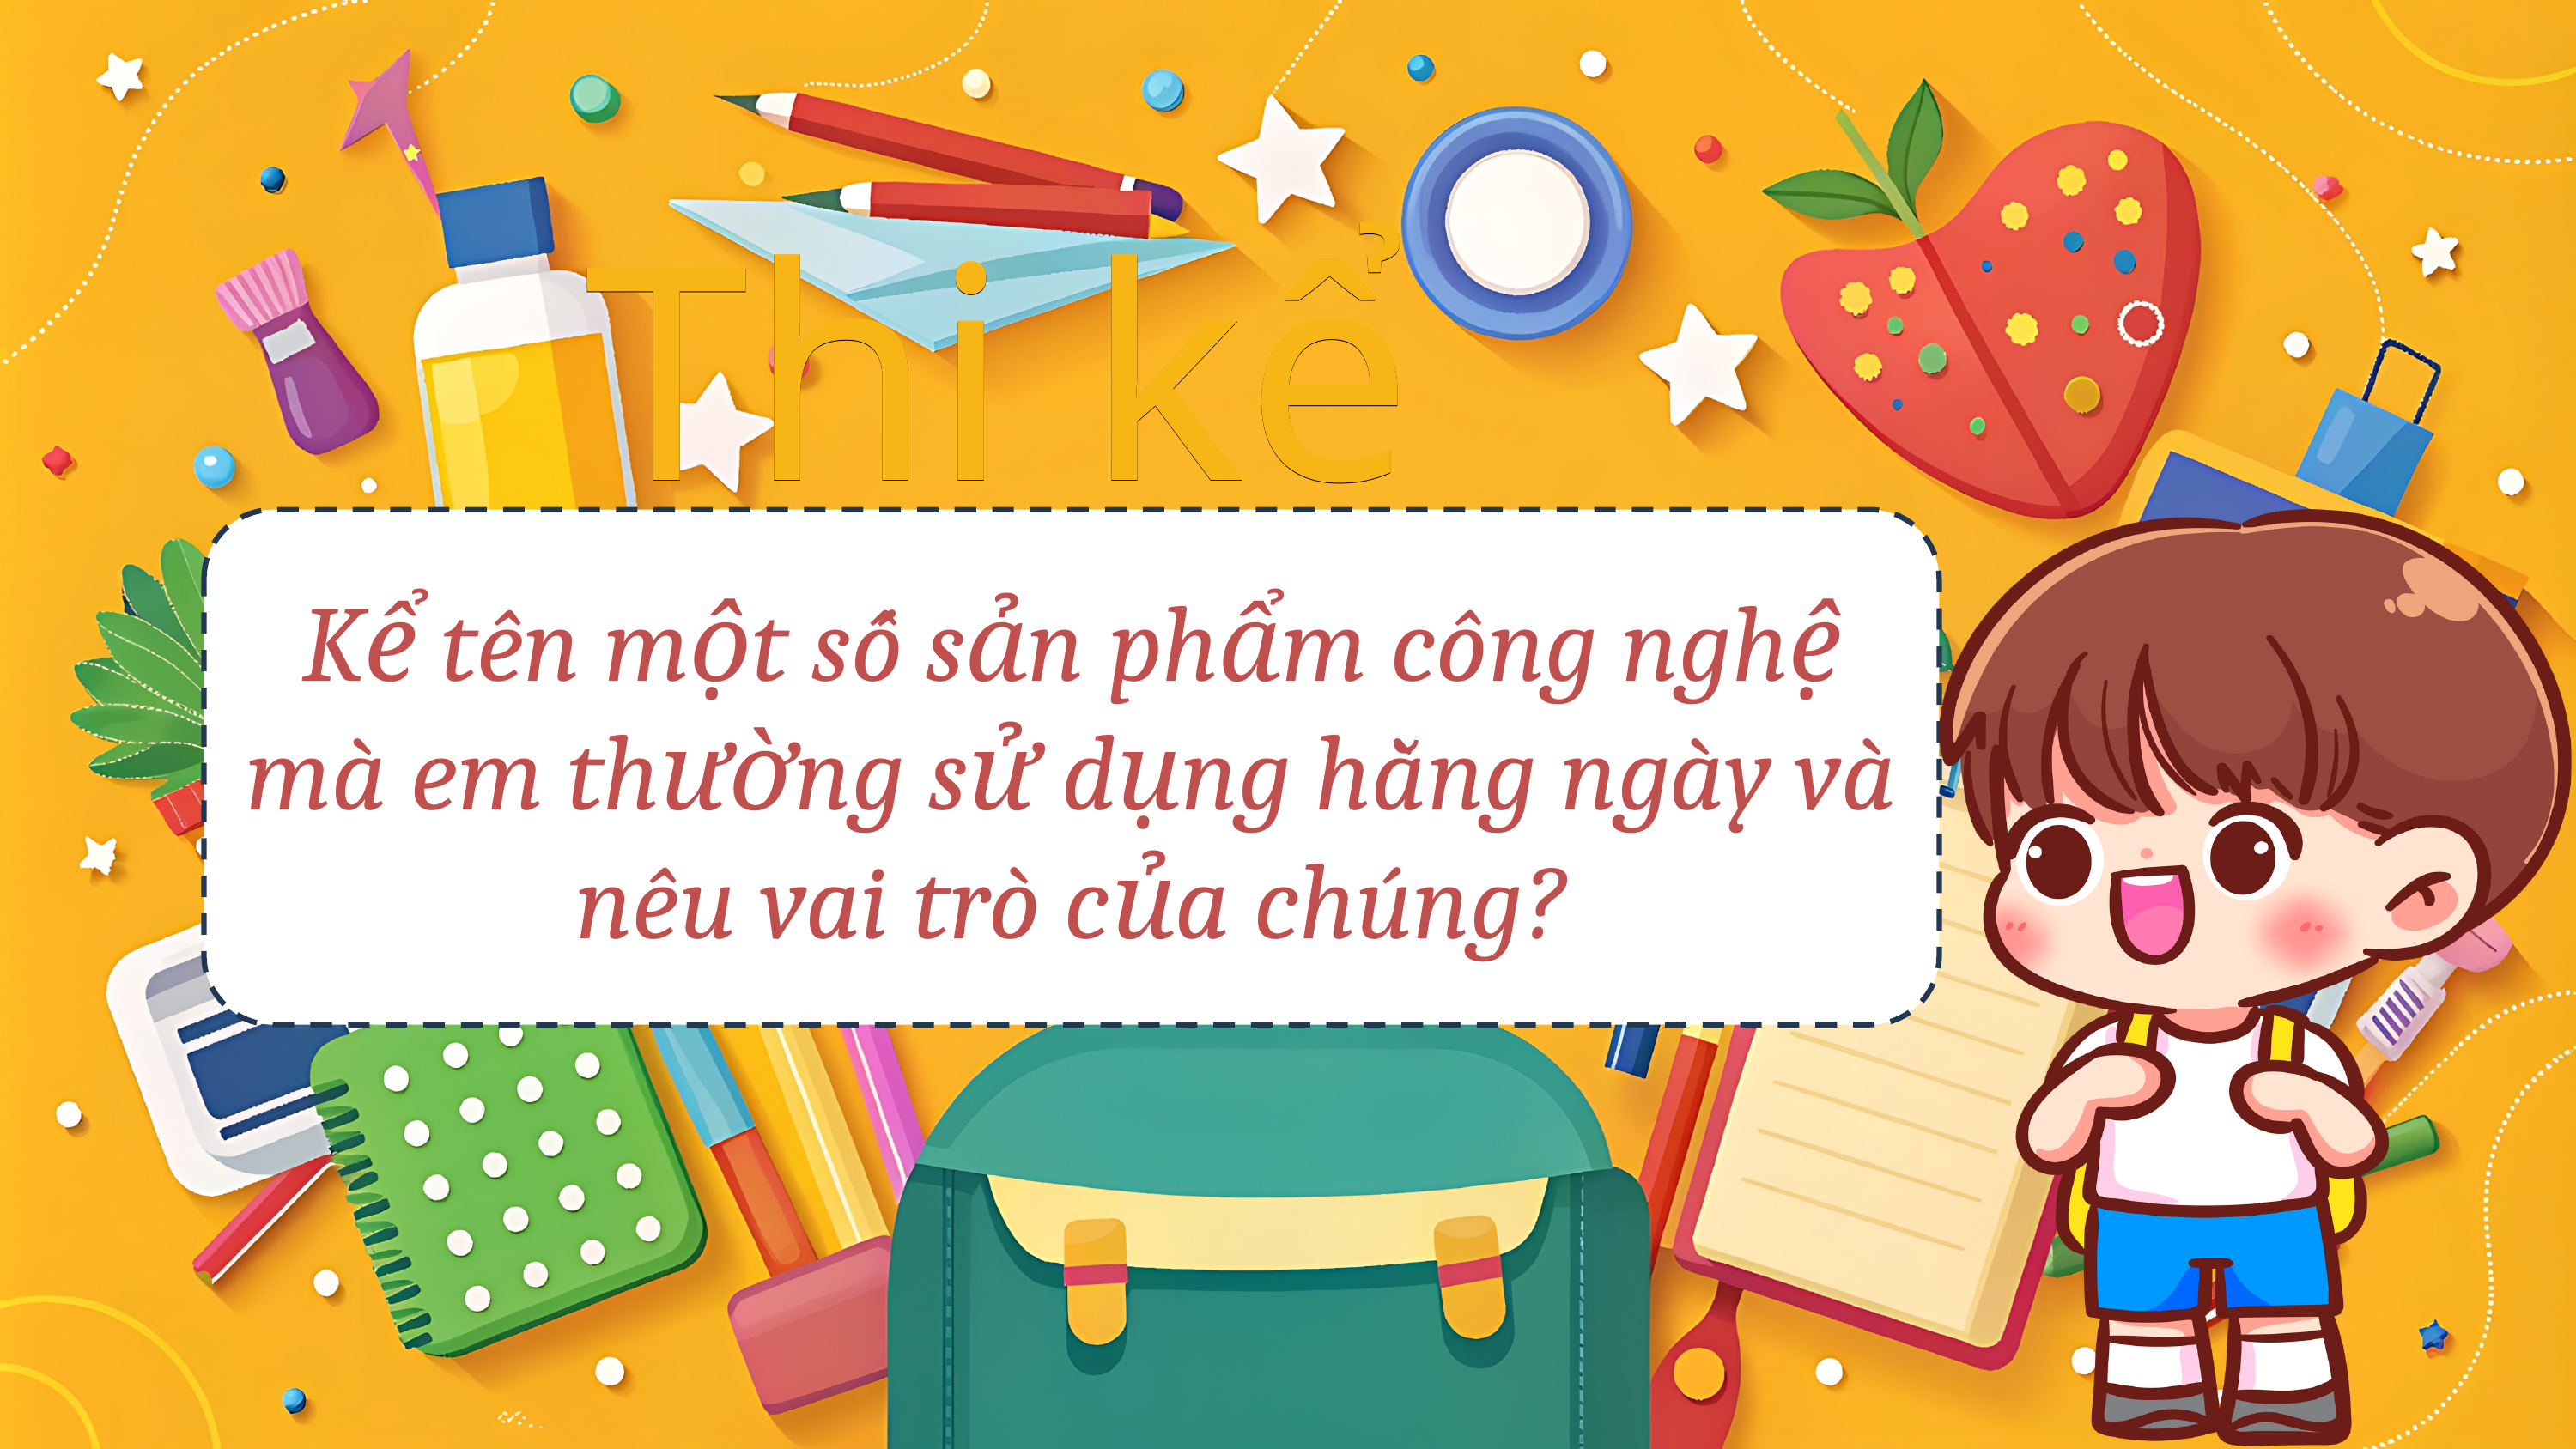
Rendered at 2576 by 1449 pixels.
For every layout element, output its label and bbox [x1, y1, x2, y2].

text_box [655, 176, 1342, 551]
picture [0, 0, 2576, 1449]
